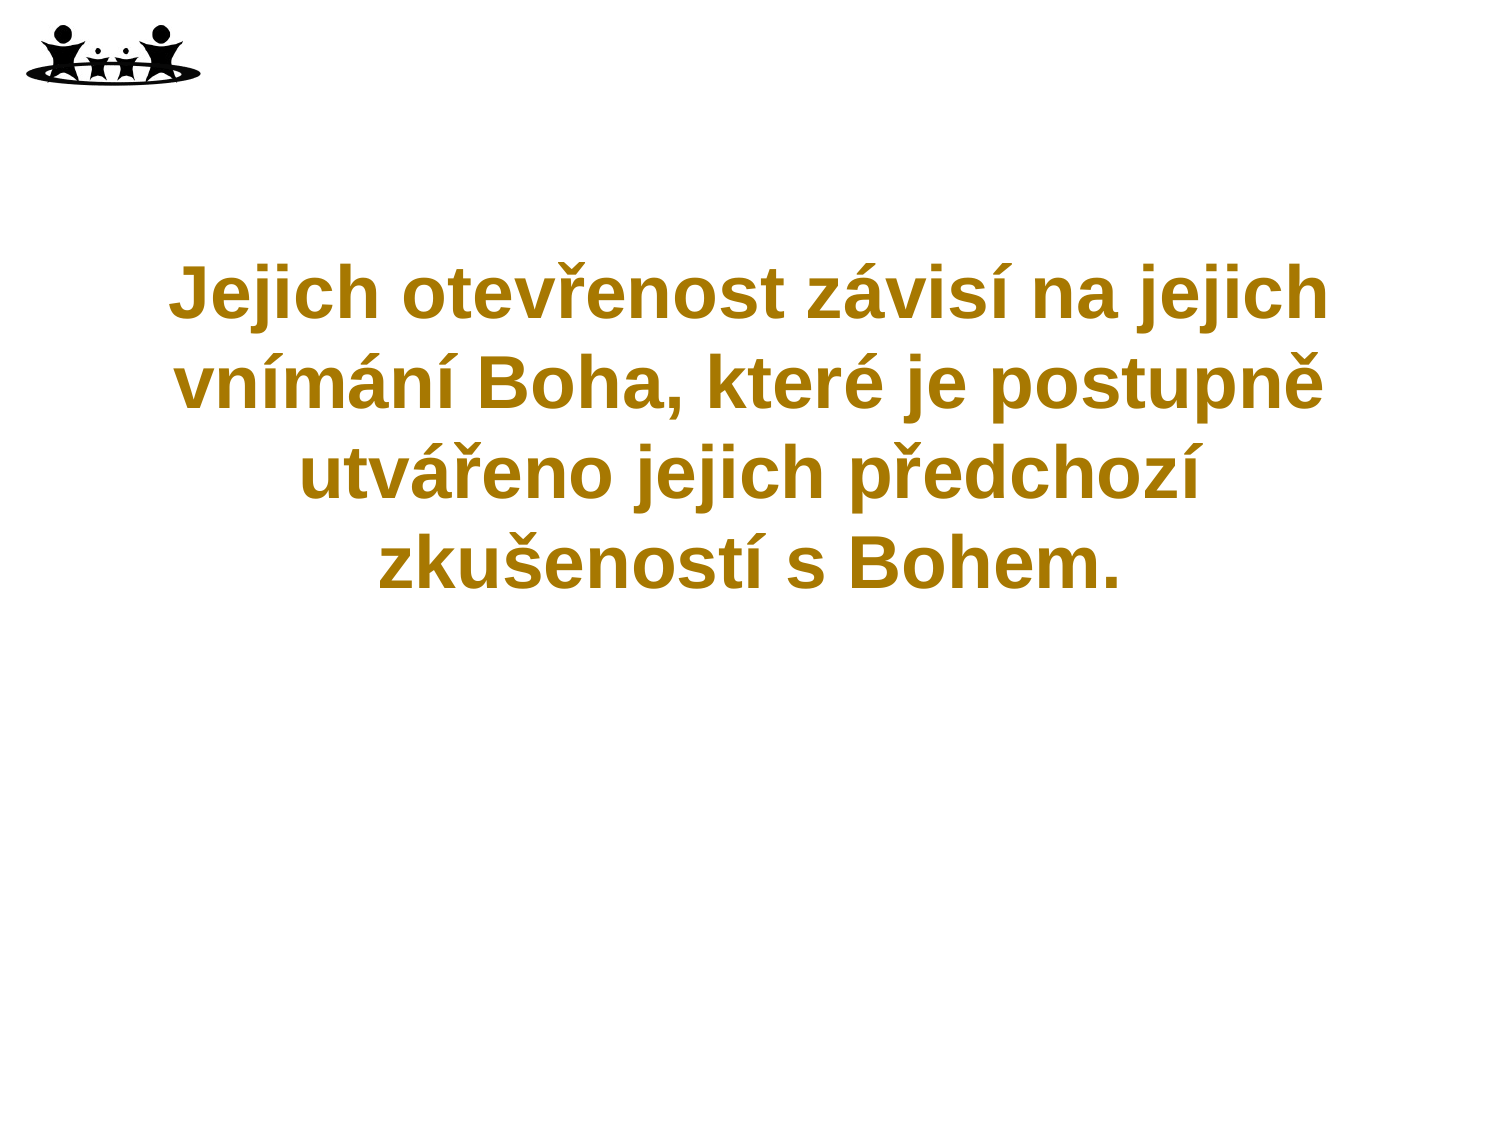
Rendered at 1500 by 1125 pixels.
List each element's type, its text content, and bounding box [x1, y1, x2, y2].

text_box Jejich otevřenost závisí na jejich vnímání Boha, které je postupně utvářeno jejich předchozí zkušeností s Bohem. [112, 236, 1388, 611]
